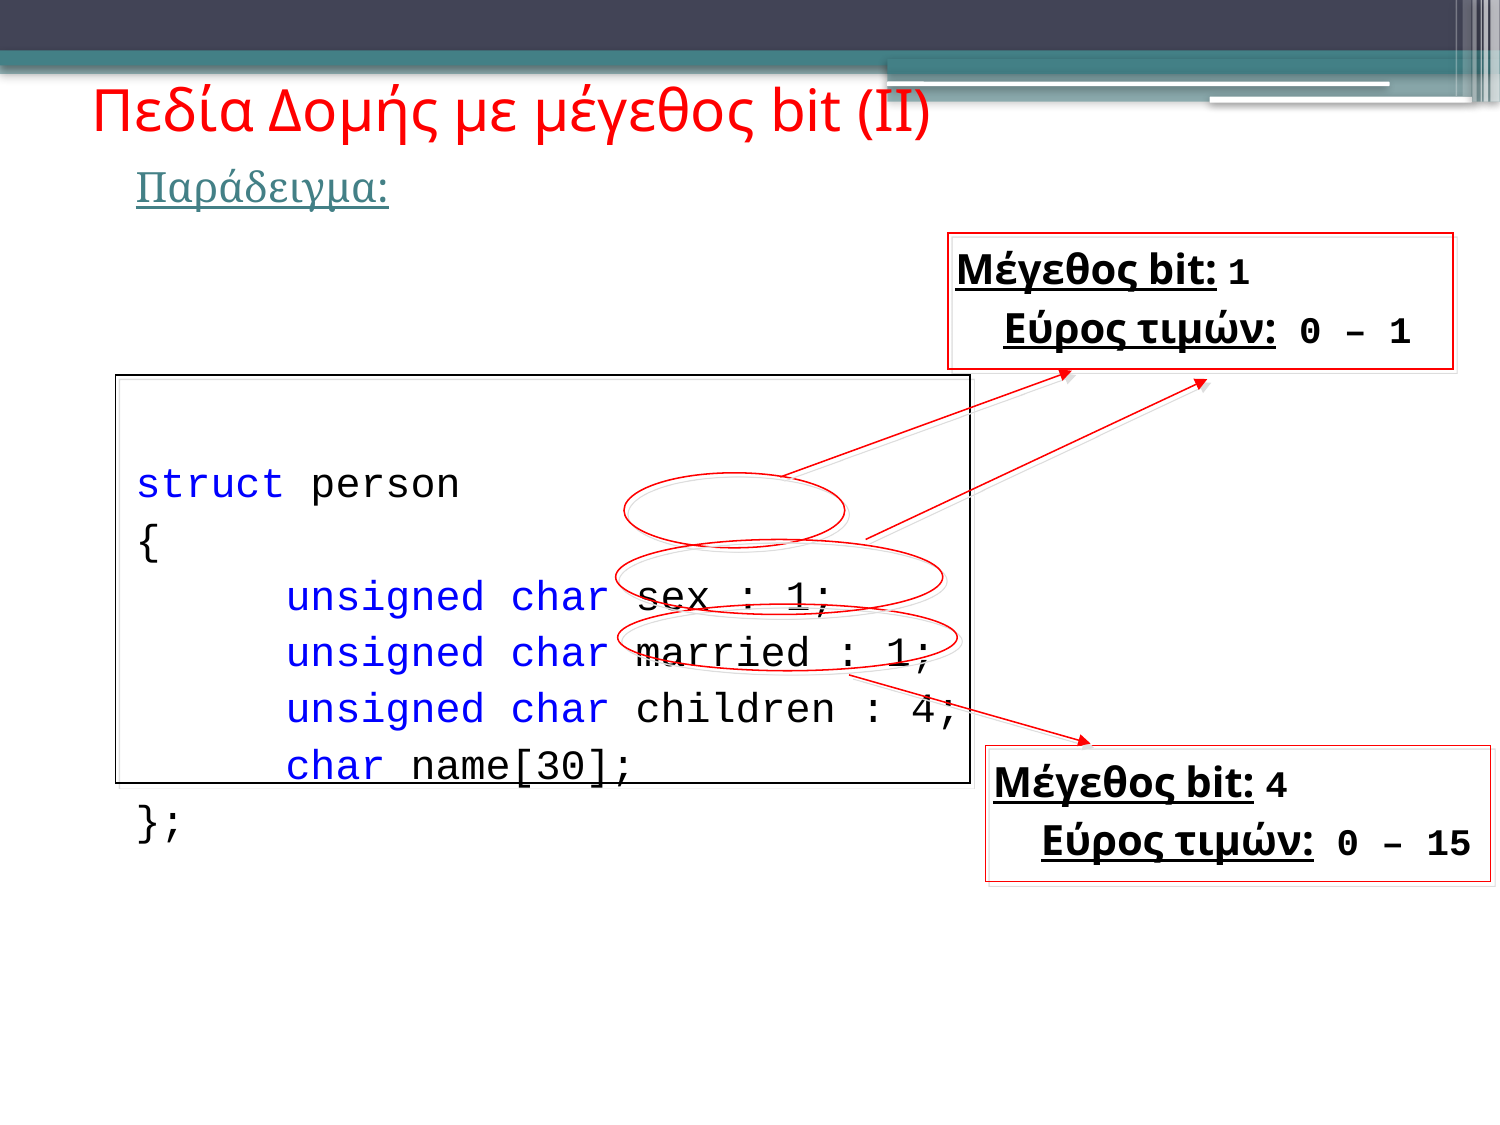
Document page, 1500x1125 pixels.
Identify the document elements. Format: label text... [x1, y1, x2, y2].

text_box [617, 610, 958, 671]
text_box [623, 472, 845, 545]
text_box [615, 539, 943, 615]
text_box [838, 745, 1496, 890]
list Παράδειγμα: struct person { unsigned char sex : 1; unsigned char married : 1; unsigned char children : 4; char name[30]; }; [0, 153, 1465, 1086]
text_box [115, 374, 970, 784]
text_box [848, 674, 1089, 742]
title Πεδία Δομής με μέγεθος bit (ΙΙ) [77, 14, 1432, 202]
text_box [800, 232, 1458, 378]
